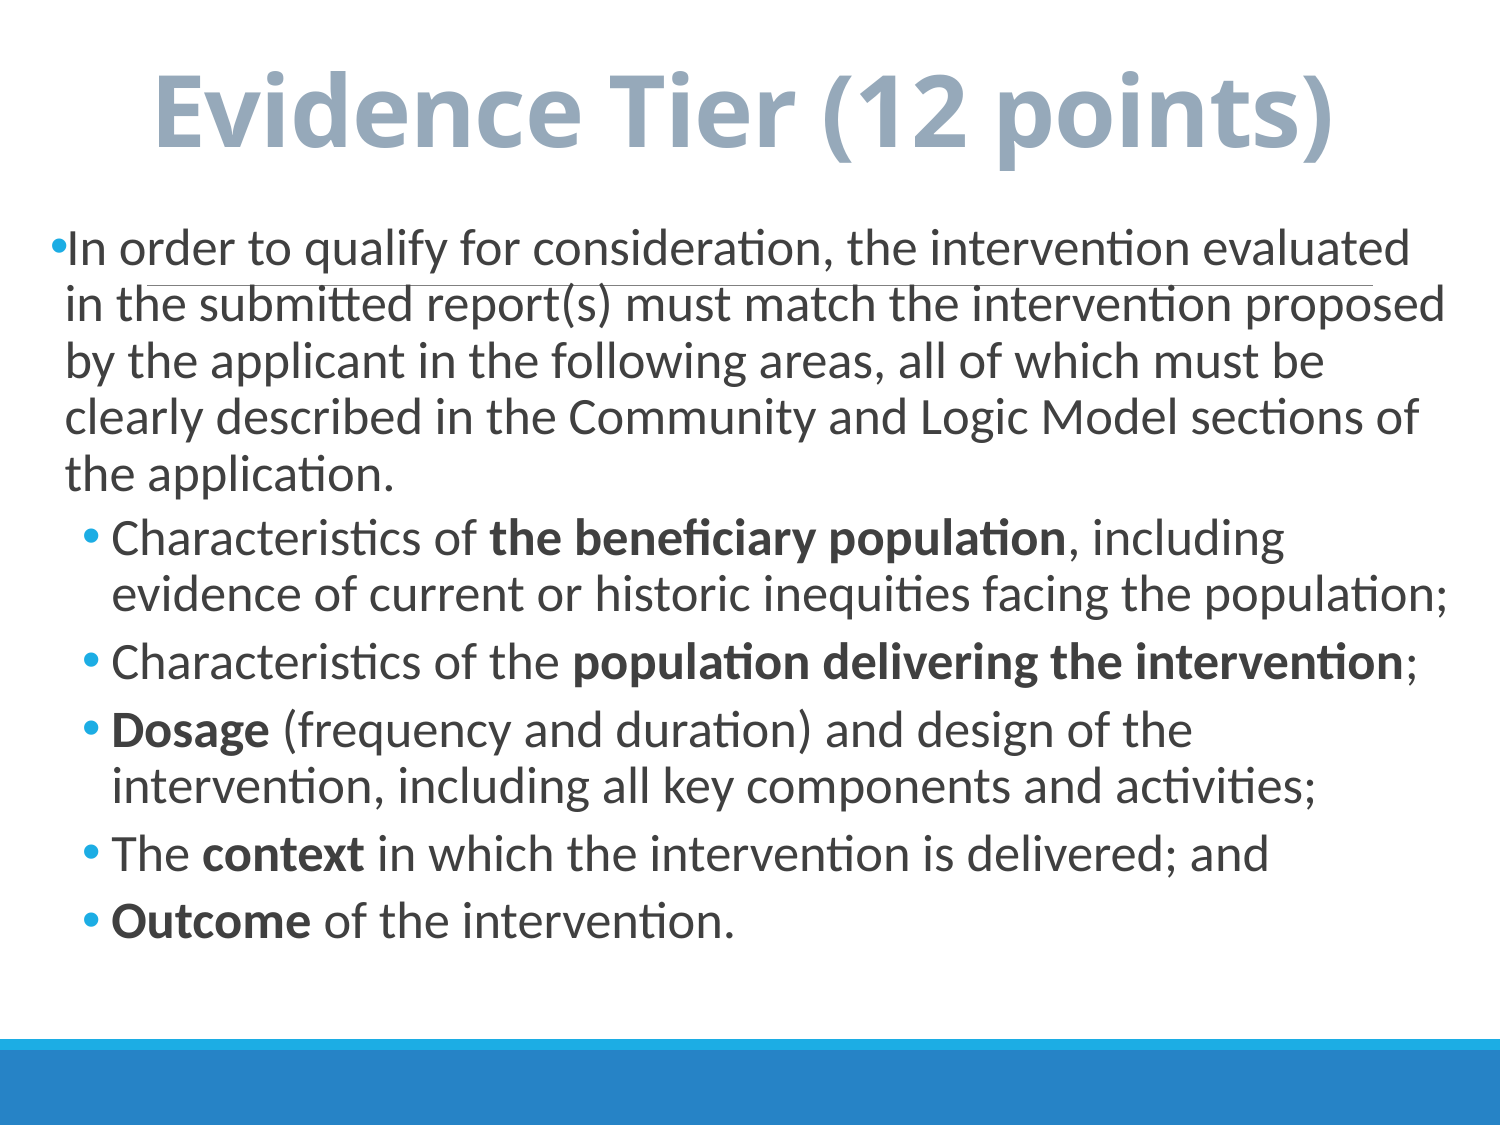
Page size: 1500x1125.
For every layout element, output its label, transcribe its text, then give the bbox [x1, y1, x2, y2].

title Evidence Tier (12 points) [135, 47, 1373, 175]
list In order to qualify for consideration, the intervention evaluated in the submitted report(s) must match the intervention proposed by the applicant in the following areas, all of which must be clearly described in the Community and Logic Model sections of the application. Characteristics of the beneficiary population, including evidence of current or historic inequities facing the population; Characteristics of the population delivering the intervention; Dosage (frequency and duration) and design of the intervention, including all key components and activities; The context in which the intervention is delivered; and Outcome of the intervention. [50, 212, 1463, 1000]
